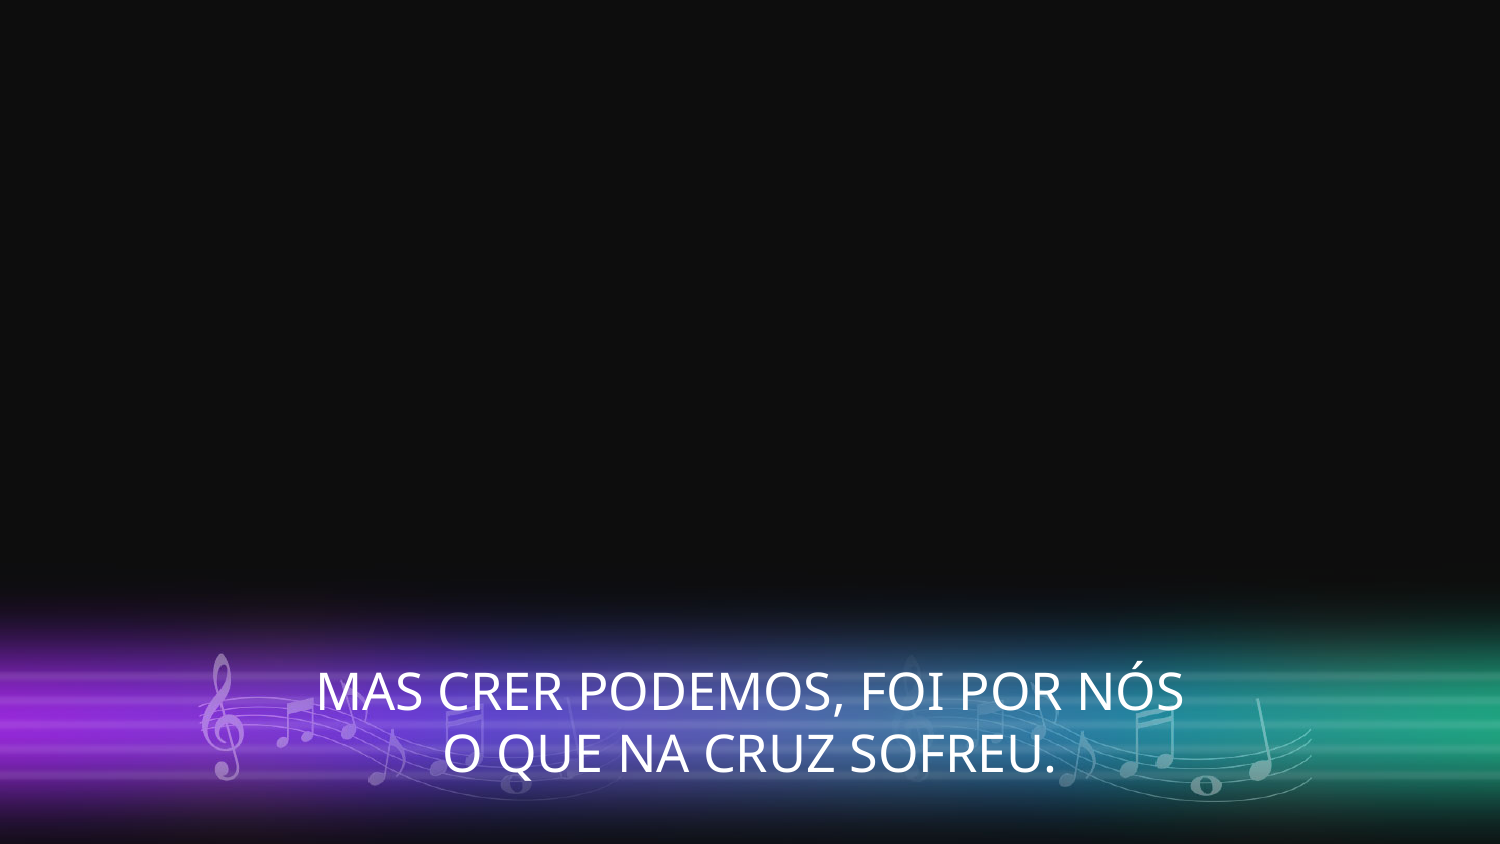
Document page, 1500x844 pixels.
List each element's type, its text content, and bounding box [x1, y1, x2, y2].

picture [0, 0, 1500, 844]
text_box MAS CRER PODEMOS, FOI POR NÓS O QUE NA CRUZ SOFREU. [265, 651, 1235, 791]
